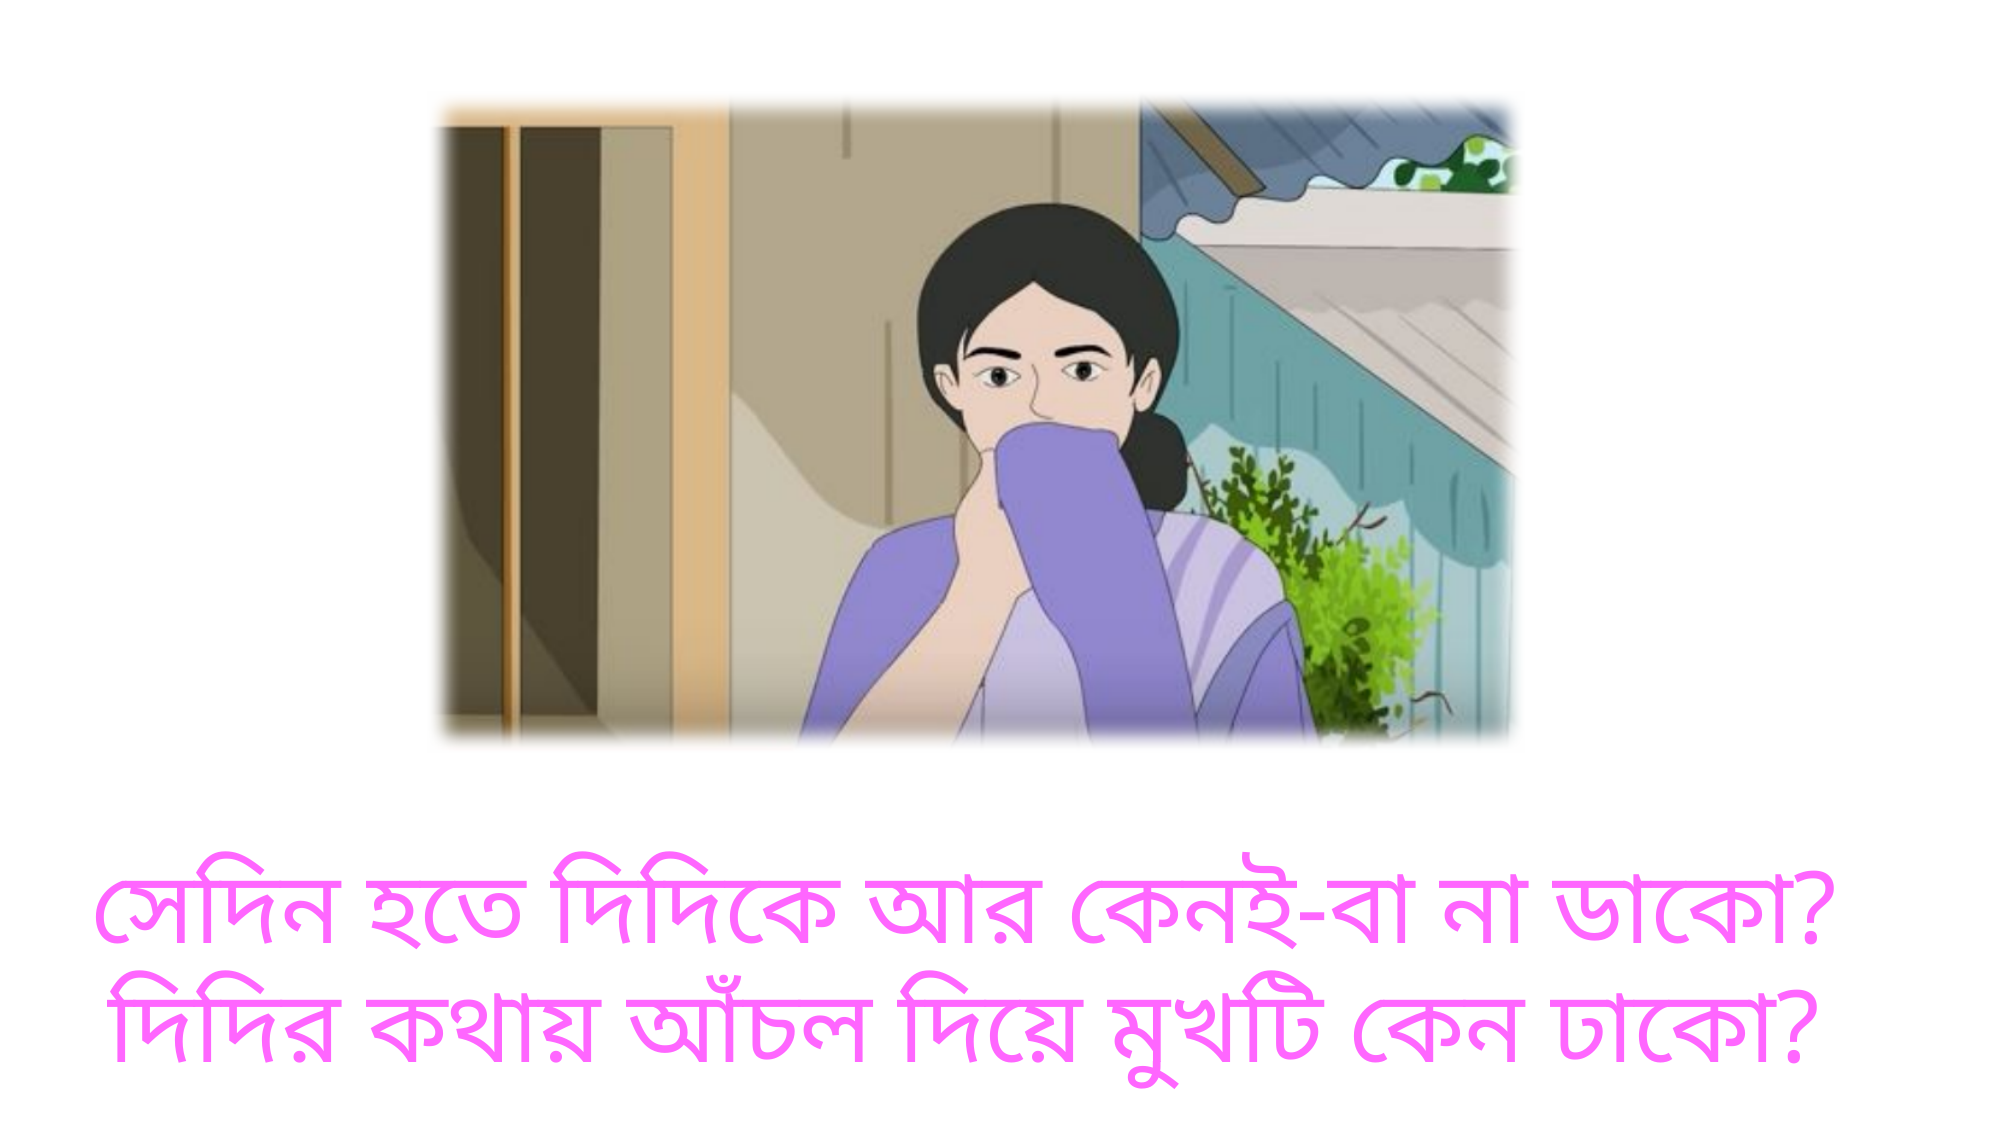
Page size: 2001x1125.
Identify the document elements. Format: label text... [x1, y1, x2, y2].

text_box দিদির কথায় আঁচল দিয়ে মুখটি কেন ঢাকো? [93, 955, 1835, 1090]
picture [427, 91, 1527, 753]
text_box সেদিন হতে দিদিকে আর কেনই-বা না ডাকো? [76, 835, 1852, 971]
